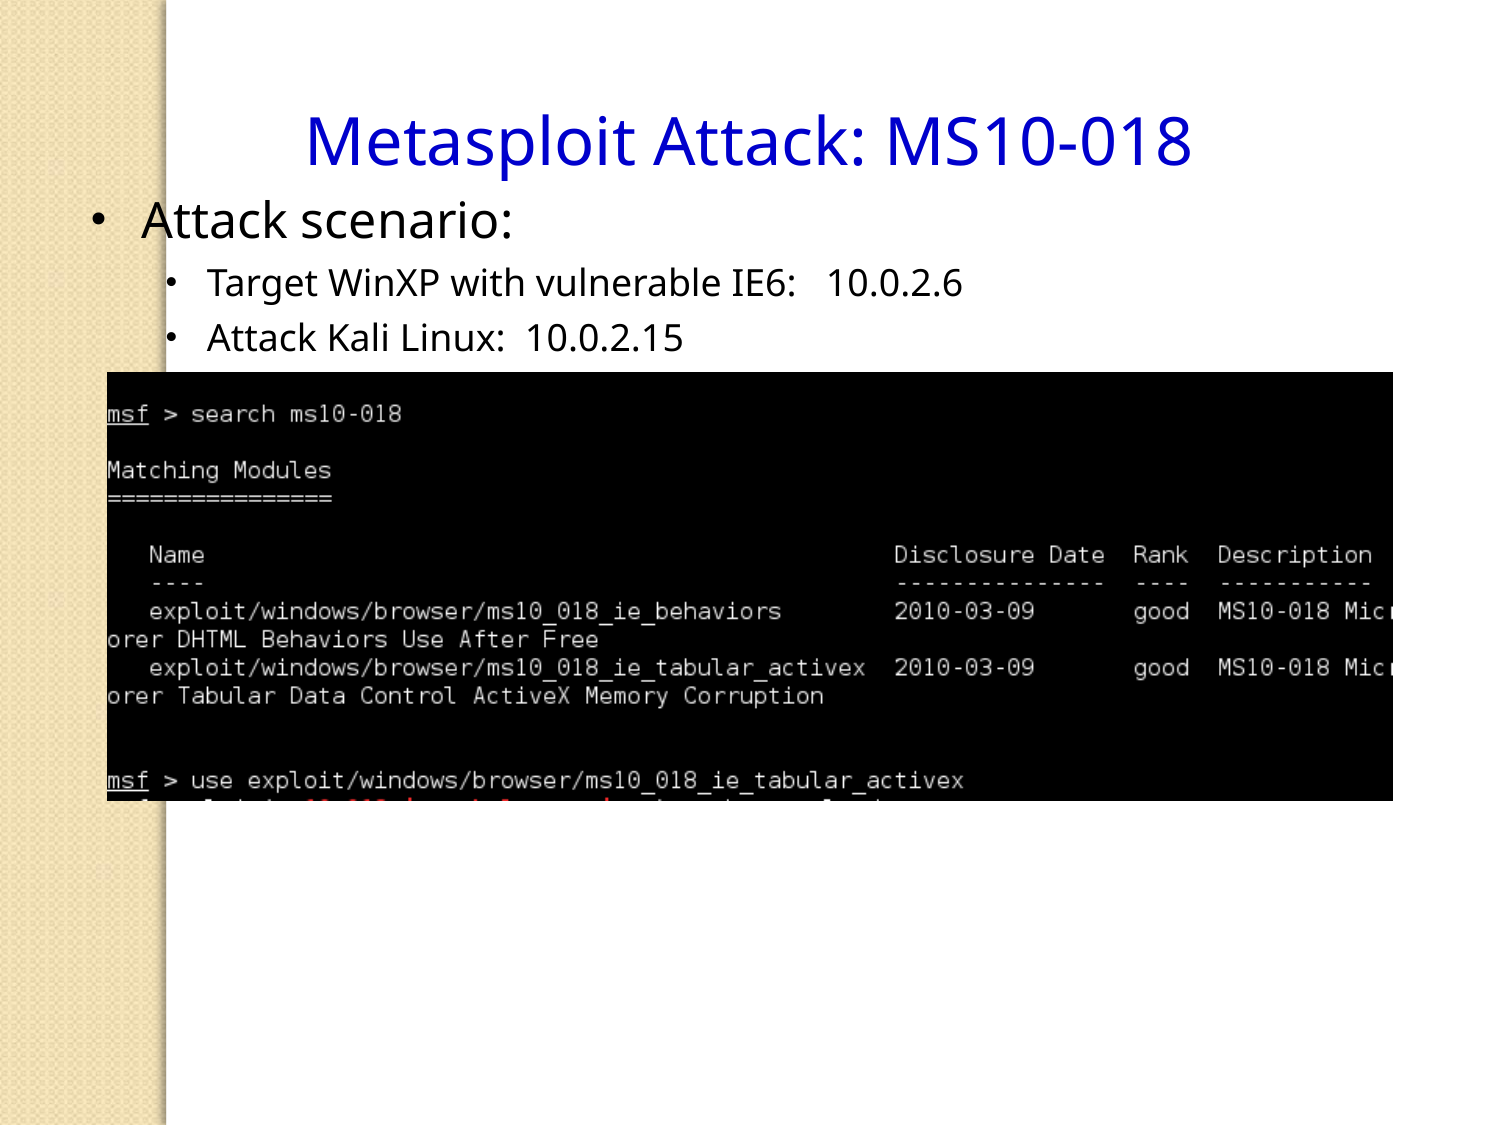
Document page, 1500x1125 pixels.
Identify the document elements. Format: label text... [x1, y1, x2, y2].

picture [106, 372, 1394, 802]
picture [0, 0, 166, 1125]
text_box Attack scenario: Target WinXP with vulnerable IE6: 10.0.2.6 Attack Kali Linux: 10.0.2.15 [74, 187, 1425, 1018]
text_box Metasploit Attack: MS10-018 [74, 45, 1425, 187]
